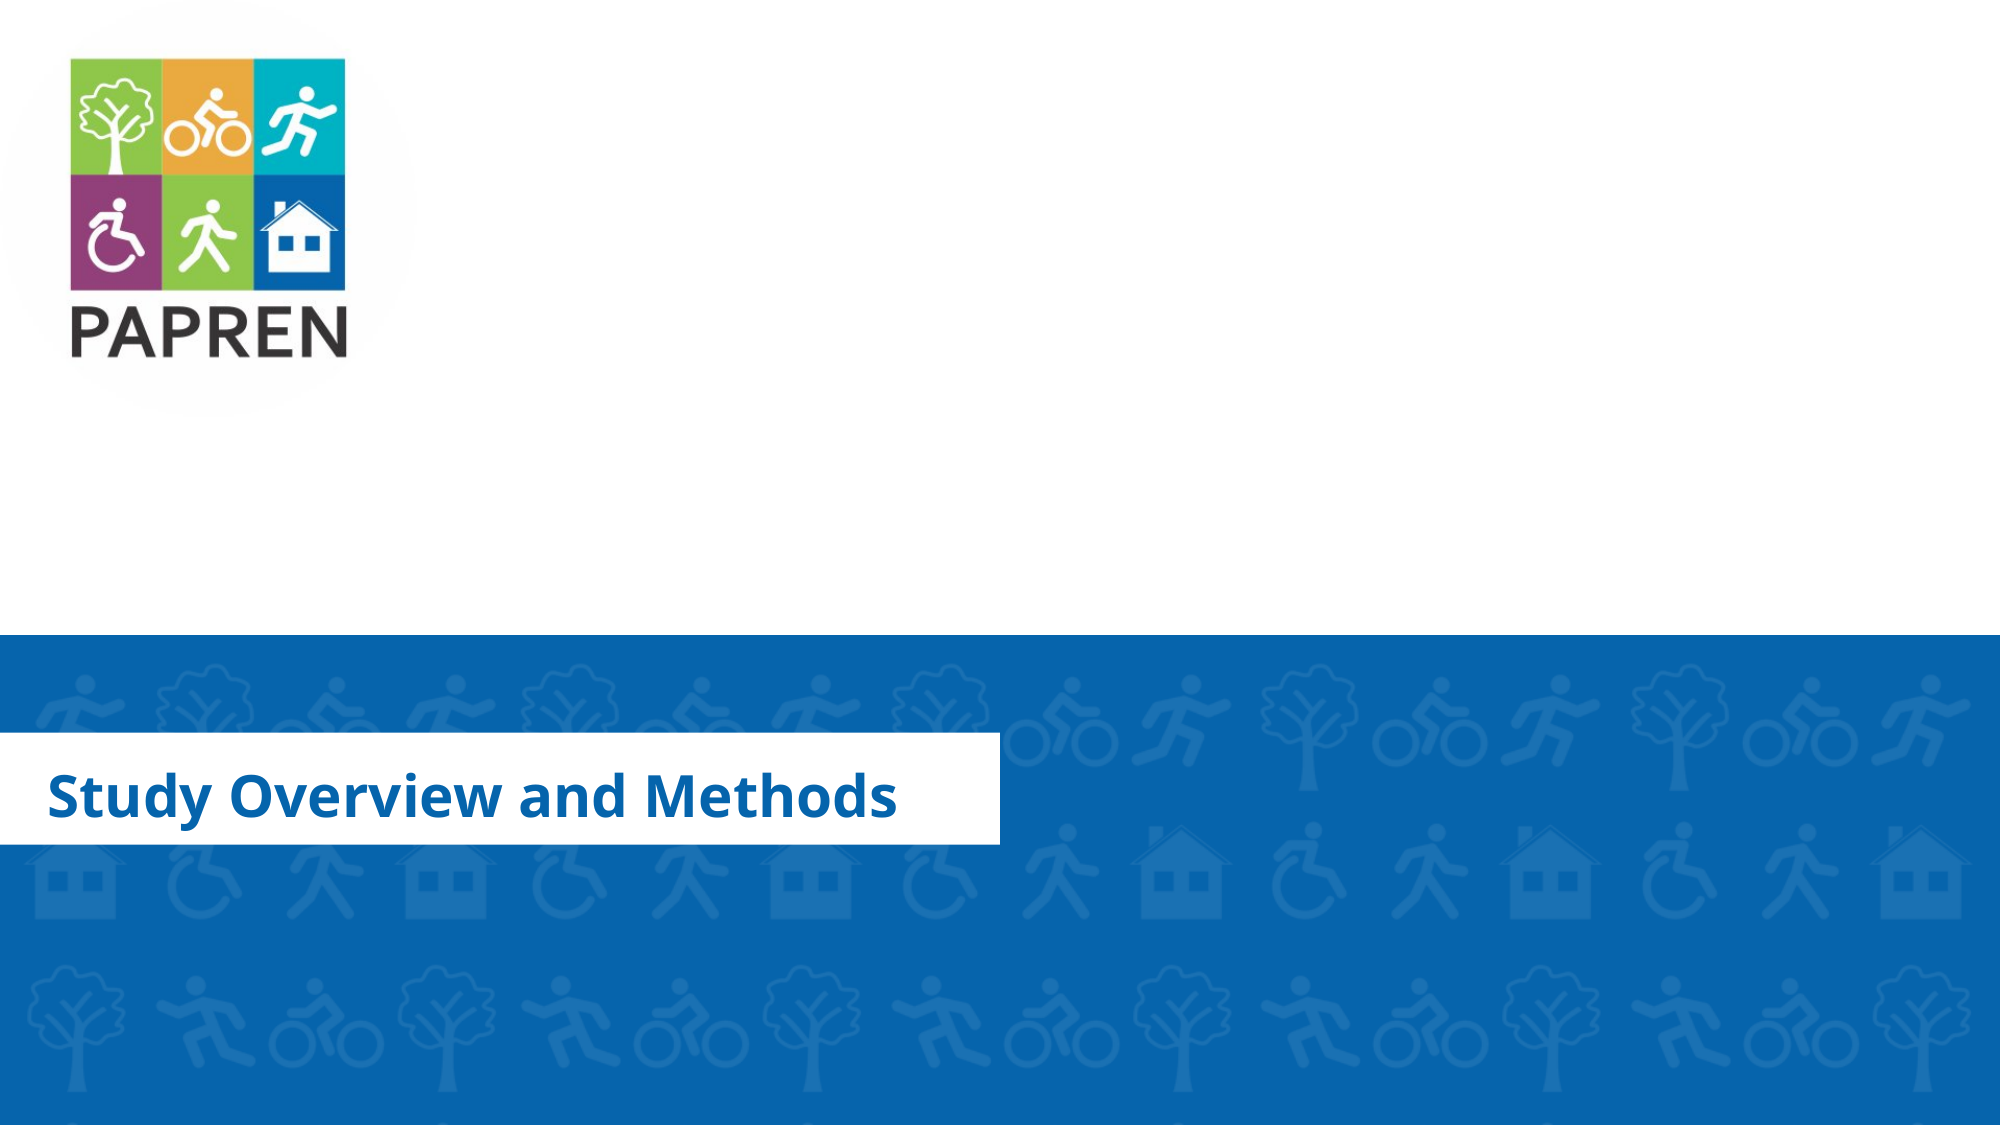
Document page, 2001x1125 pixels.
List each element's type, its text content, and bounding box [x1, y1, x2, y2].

picture [0, 635, 2000, 1125]
list Study Overview and Methods [0, 732, 1000, 845]
picture [0, 0, 417, 417]
